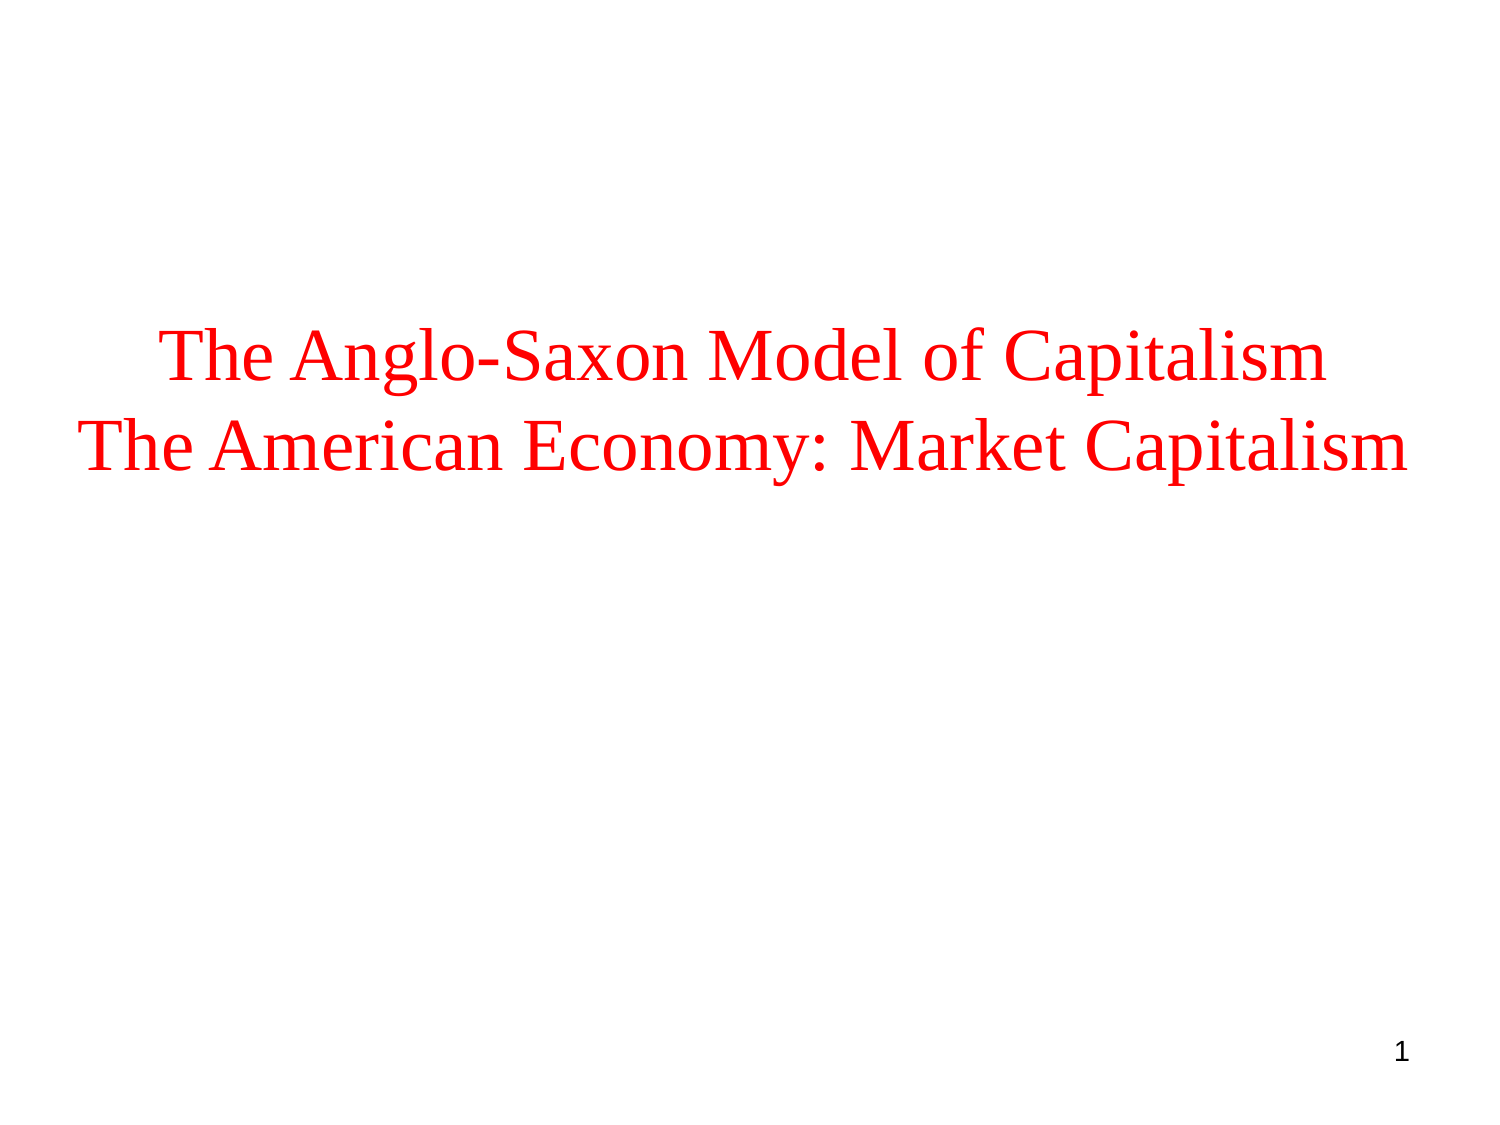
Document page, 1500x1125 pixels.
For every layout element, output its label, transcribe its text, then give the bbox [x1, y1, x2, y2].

title The Anglo-Saxon Model of Capitalism The American Economy: Market Capitalism [37, 249, 1450, 542]
slide_number 1 [1074, 1024, 1426, 1103]
